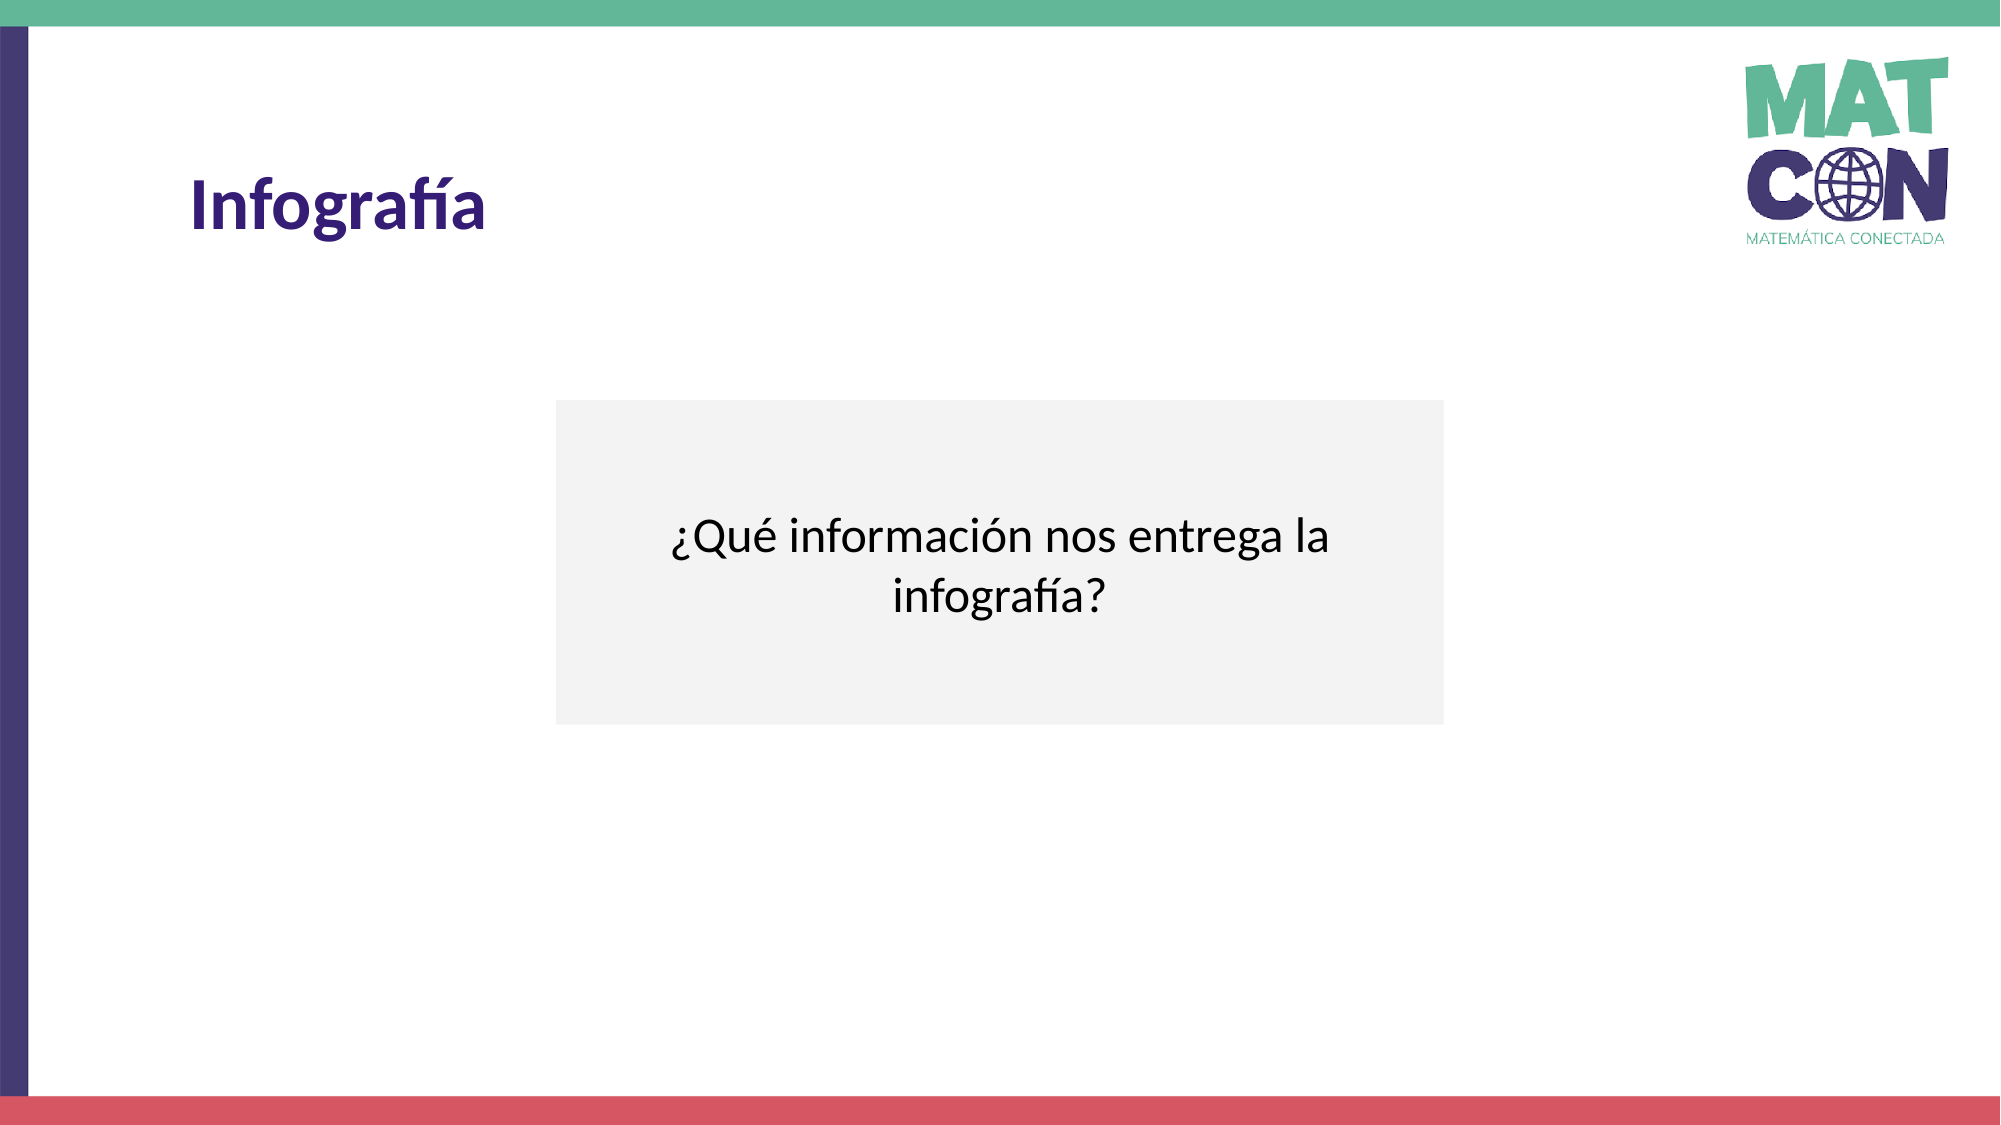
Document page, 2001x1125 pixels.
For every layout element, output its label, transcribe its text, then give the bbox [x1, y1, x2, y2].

text_box ¿Qué información nos entrega la infografía? [556, 400, 1444, 725]
text_box Infografía [174, 146, 521, 252]
picture [0, 0, 2000, 1125]
